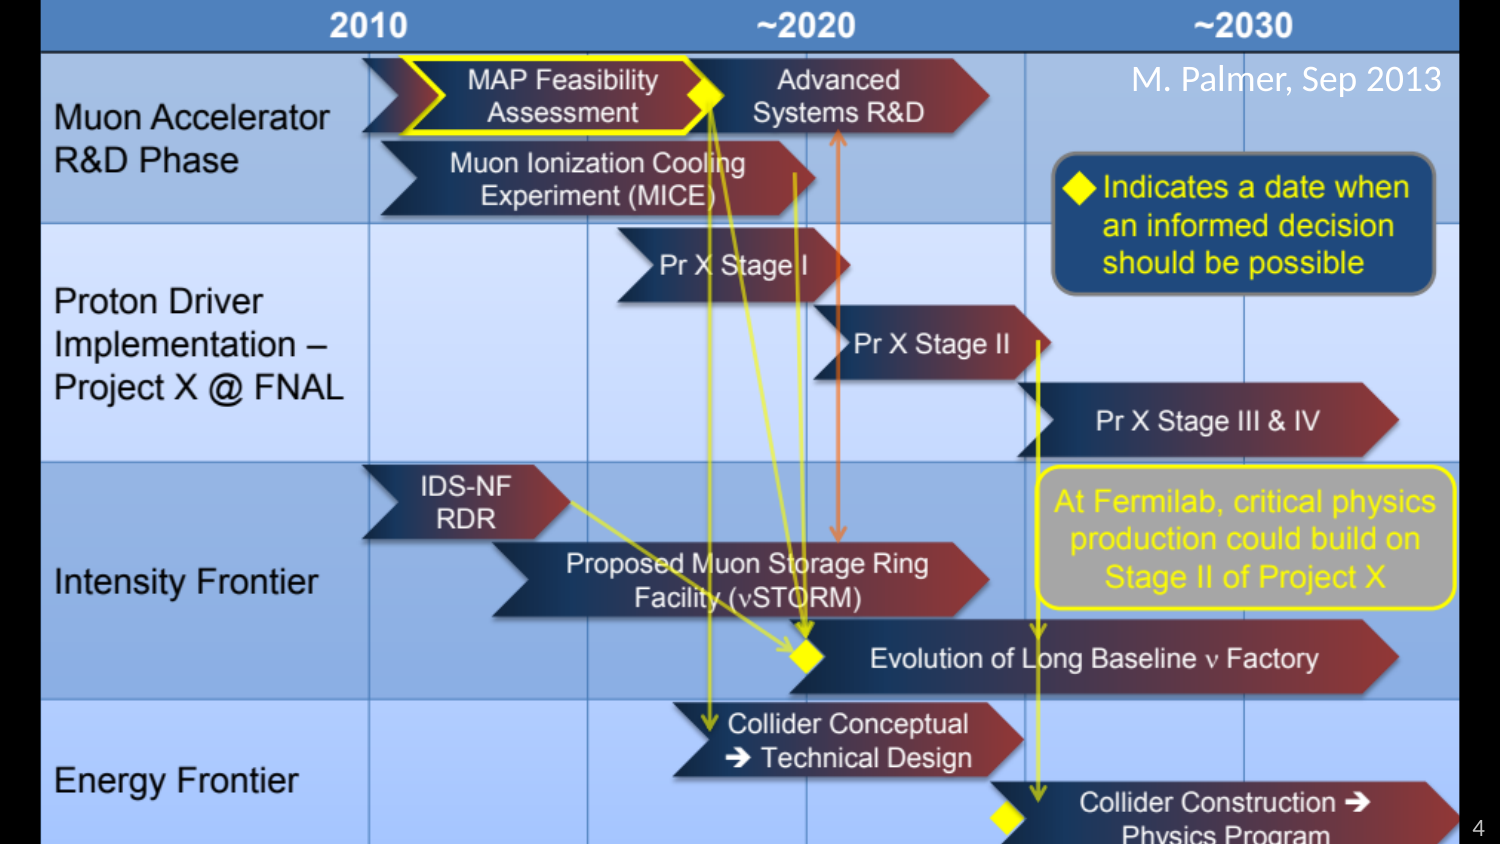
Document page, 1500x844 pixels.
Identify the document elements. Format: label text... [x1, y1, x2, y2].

picture [40, 0, 1460, 844]
slide_number 4 [1464, 808, 1500, 844]
